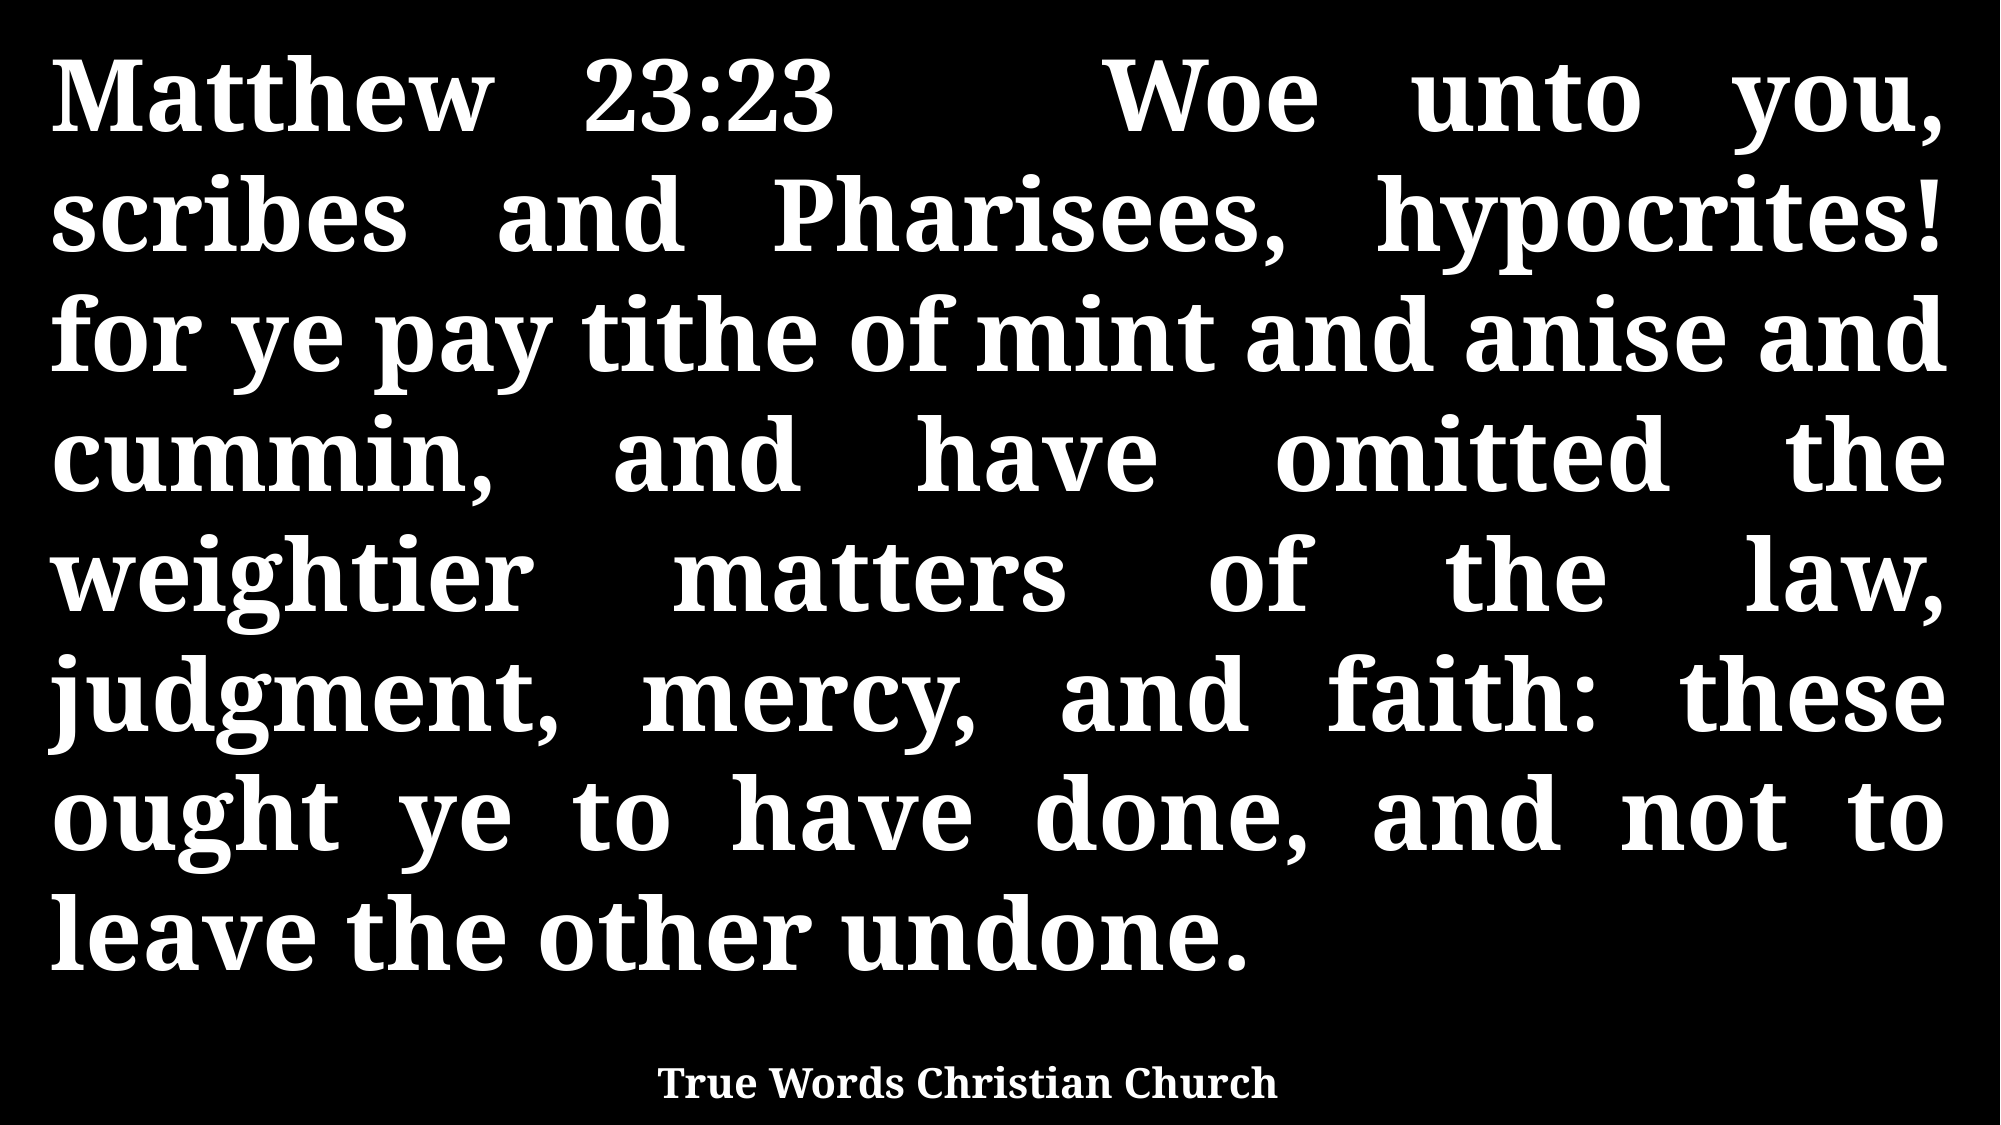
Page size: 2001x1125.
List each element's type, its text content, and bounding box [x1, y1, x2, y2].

text_box Matthew 23:23 Woe unto you, scribes and Pharisees, hypocrites! for ye pay tithe of mint and anise and cummin, and have omitted the weightier matters of the law, judgment, mercy, and faith: these ought ye to have done, and not to leave the other undone. [35, 23, 1965, 999]
text_box True Words Christian Church [642, 1049, 1294, 1114]
